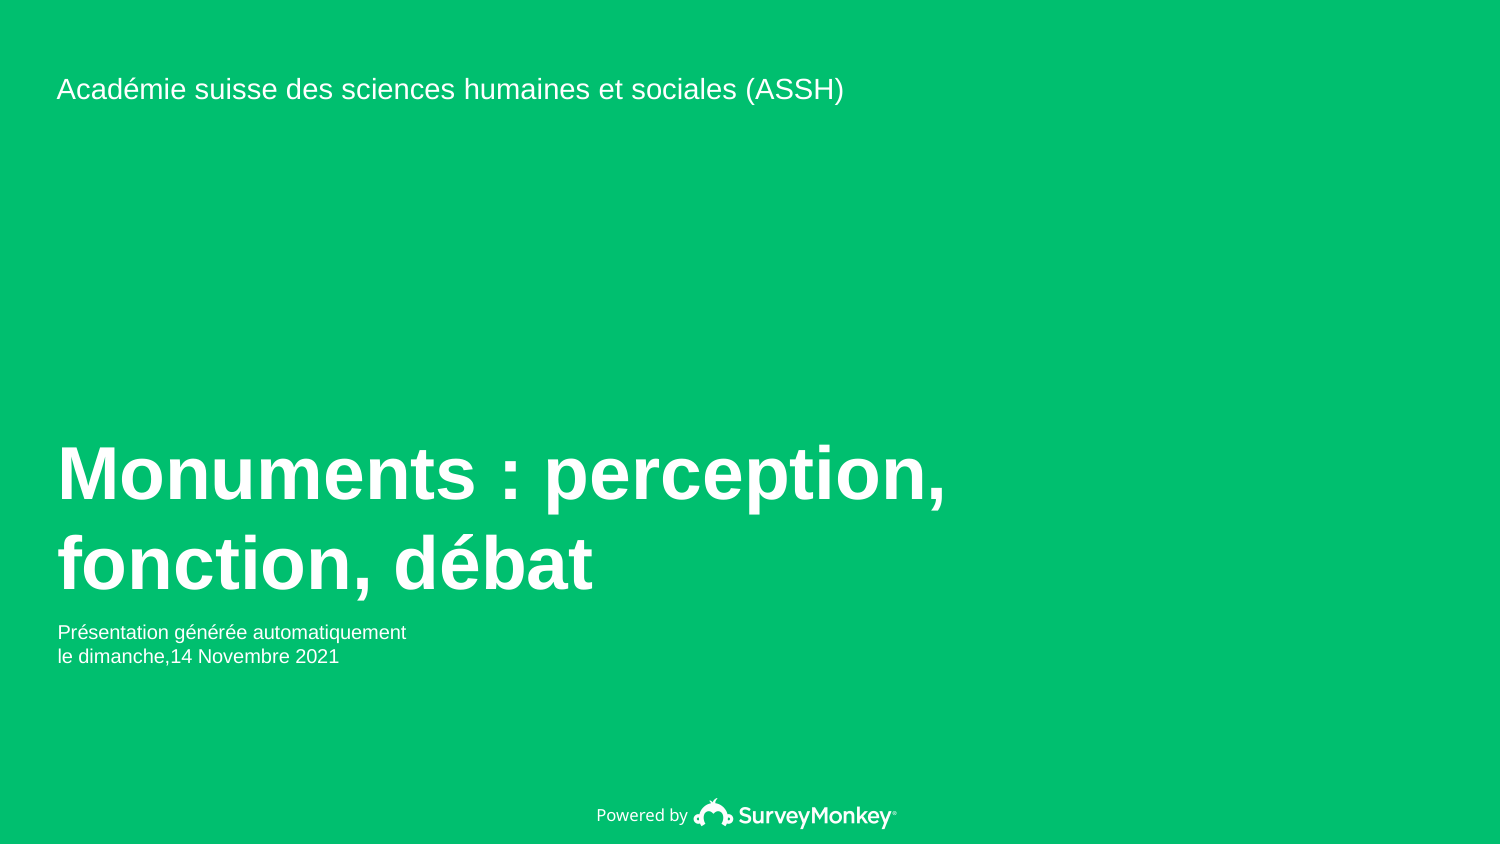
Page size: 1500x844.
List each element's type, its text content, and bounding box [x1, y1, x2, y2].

text_box Académie suisse des sciences humaines et sociales (ASSH) [41, 63, 1336, 227]
picture [681, 785, 909, 842]
list Présentation générée automatiquement le dimanche,14 Novembre 2021 [42, 611, 525, 675]
list Monuments : perception, fonction, débat [42, 409, 971, 612]
